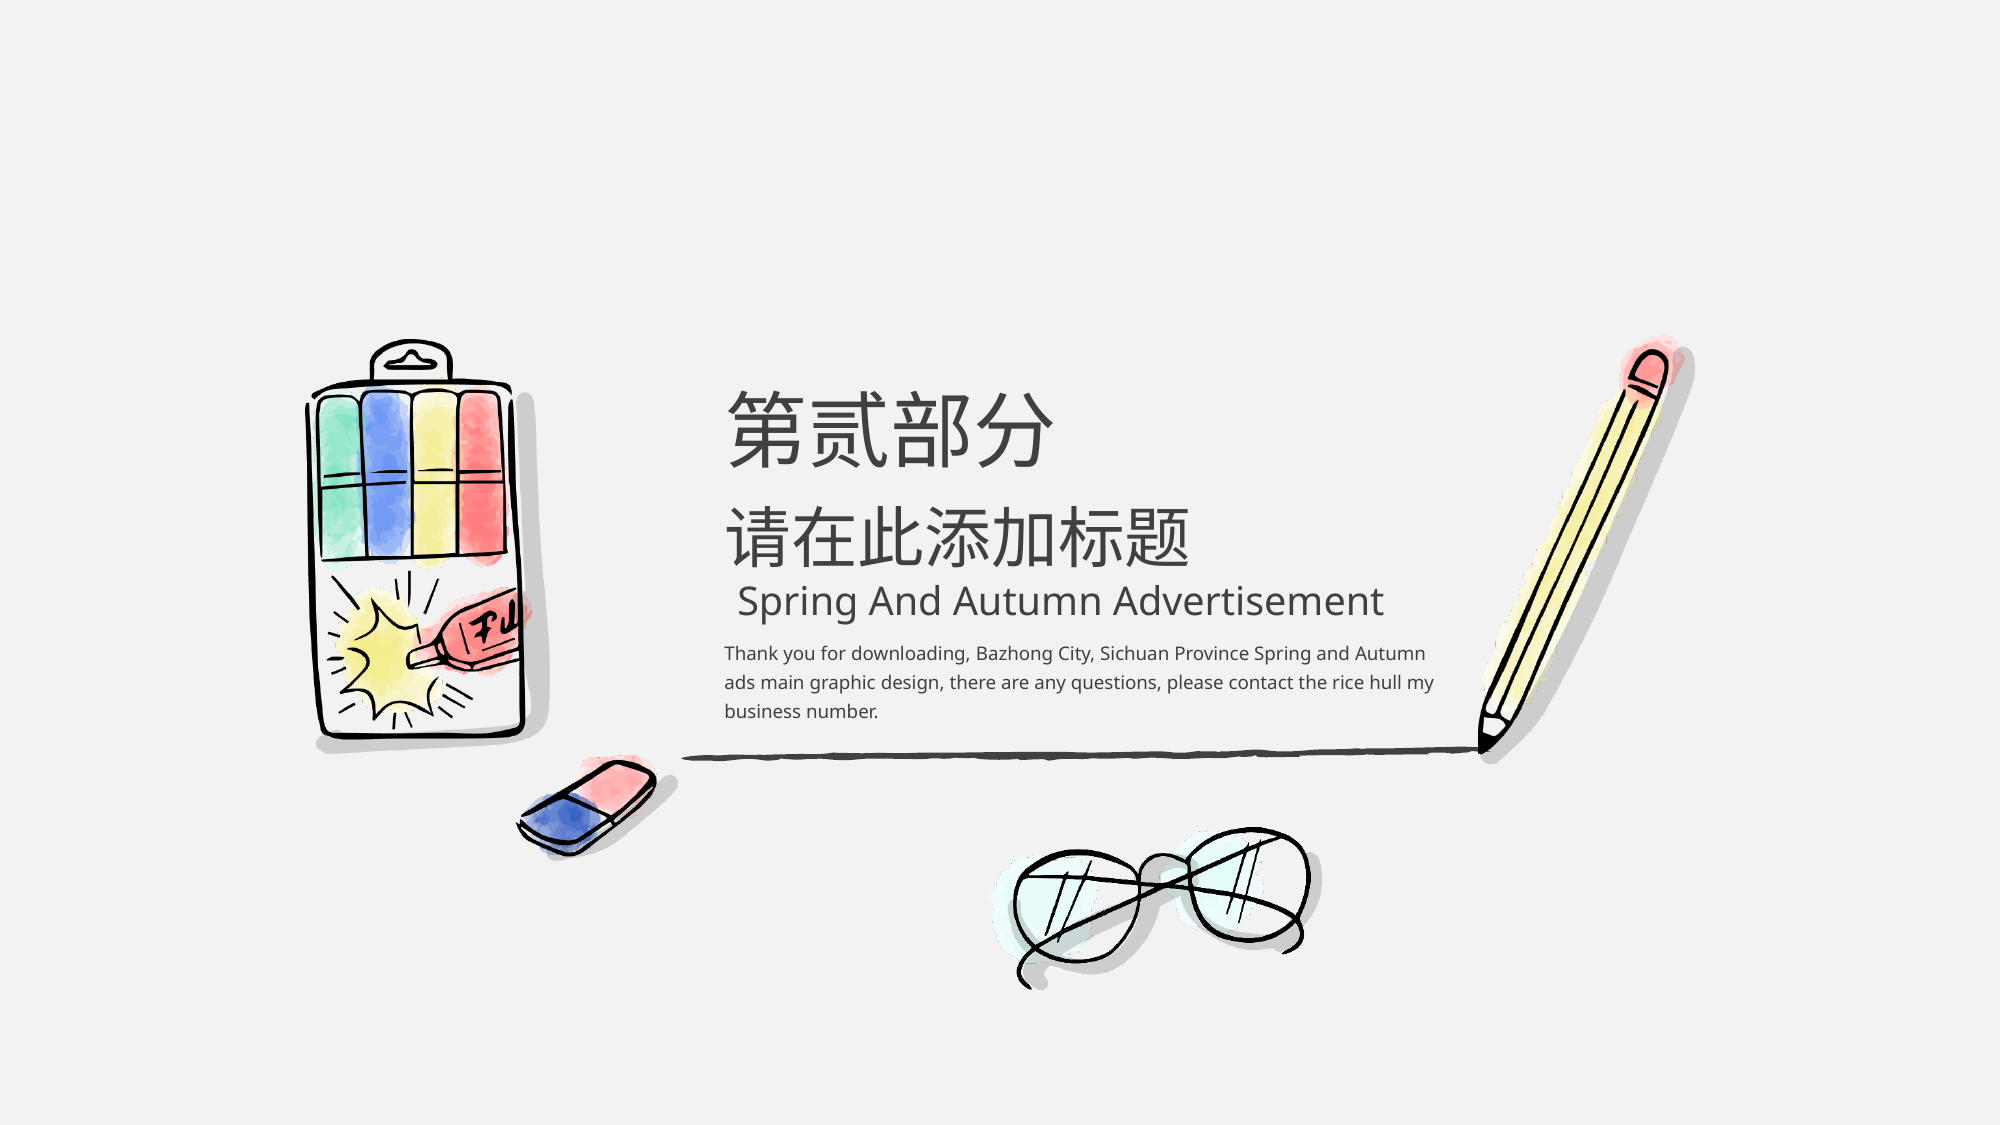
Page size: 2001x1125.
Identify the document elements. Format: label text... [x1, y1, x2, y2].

picture [304, 339, 678, 861]
text_box 第贰部分 [709, 371, 1109, 486]
text_box [681, 746, 1478, 762]
picture [1478, 334, 1695, 765]
text_box Spring And Autumn Advertisement [722, 568, 1400, 627]
picture [990, 827, 1322, 990]
text_box Thank you for downloading, Bazhong City, Sichuan Province Spring and Autumn ads main graphic design, there are any questions, please contact the rice hull my business number. [709, 627, 1457, 730]
text_box 请在此添加标题 [709, 488, 1339, 584]
